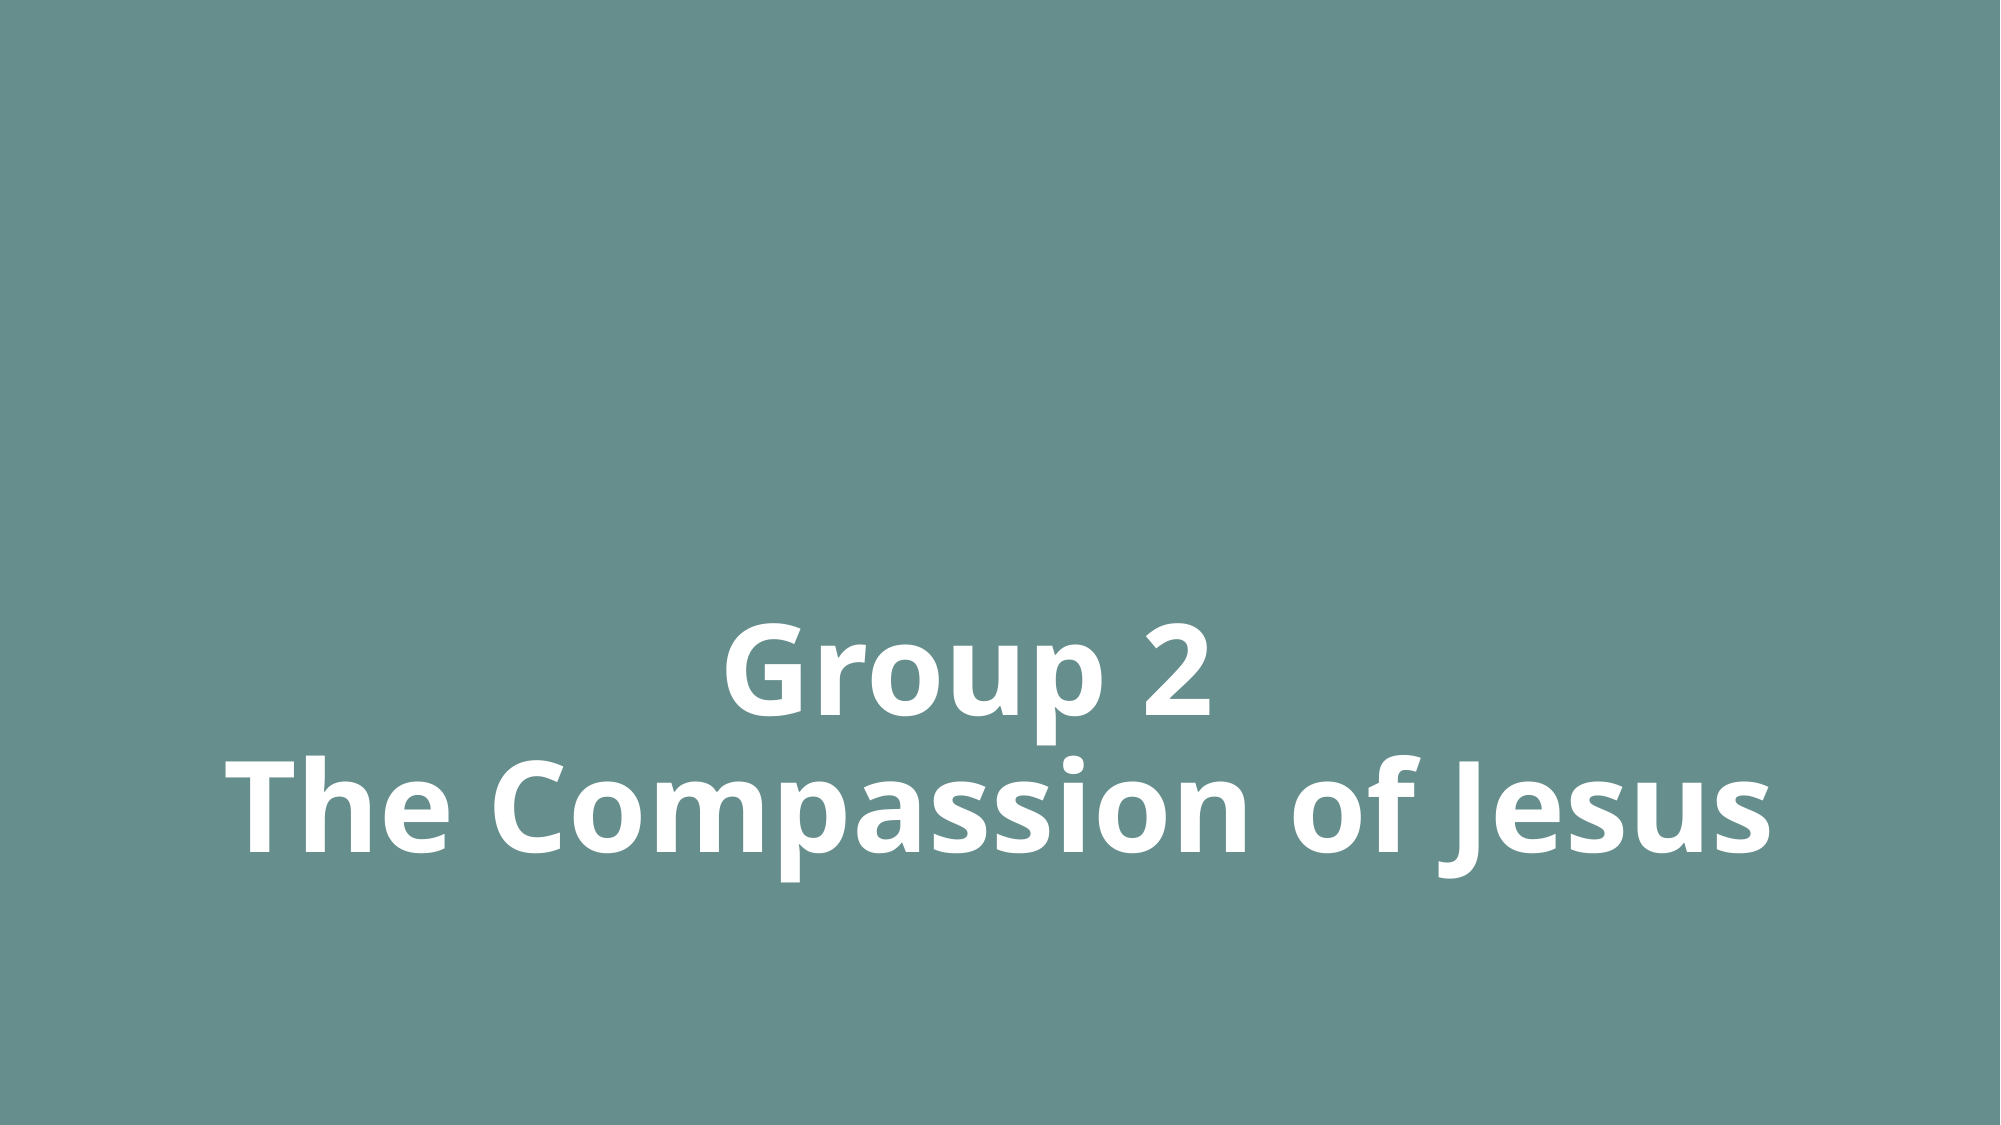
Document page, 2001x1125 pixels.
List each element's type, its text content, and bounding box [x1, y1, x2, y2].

title Group 2 The Compassion of Jesus [70, 589, 1930, 888]
